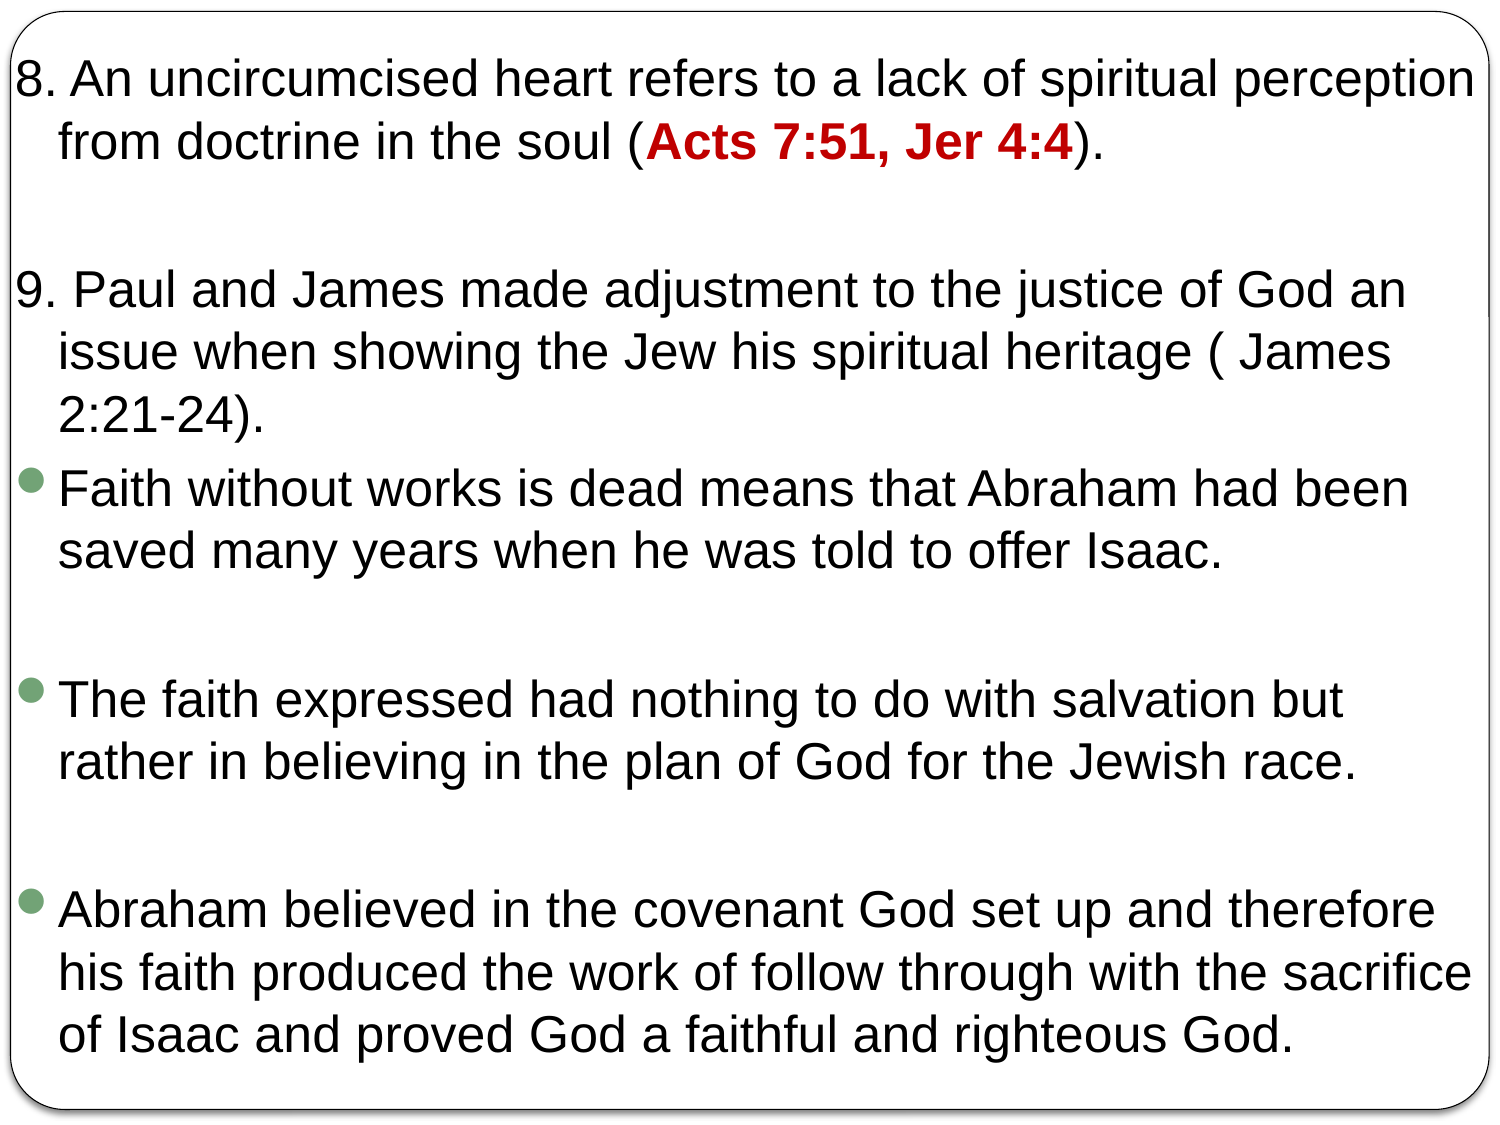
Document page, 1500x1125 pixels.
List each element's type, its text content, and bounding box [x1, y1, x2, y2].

list 8. An uncircumcised heart refers to a lack of spiritual perception from doctrine in the soul (Acts 7:51, Jer 4:4). 9. Paul and James made adjustment to the justice of God an issue when showing the Jew his spiritual heritage ( James 2:21-24). Faith without works is dead means that Abraham had been saved many years when he was told to offer Isaac. The faith expressed had nothing to do with salvation but rather in believing in the plan of God for the Jewish race. Abraham believed in the covenant God set up and therefore his faith produced the work of follow through with the sacrifice of Isaac and proved God a faithful and righteous God. [0, 37, 1500, 1125]
